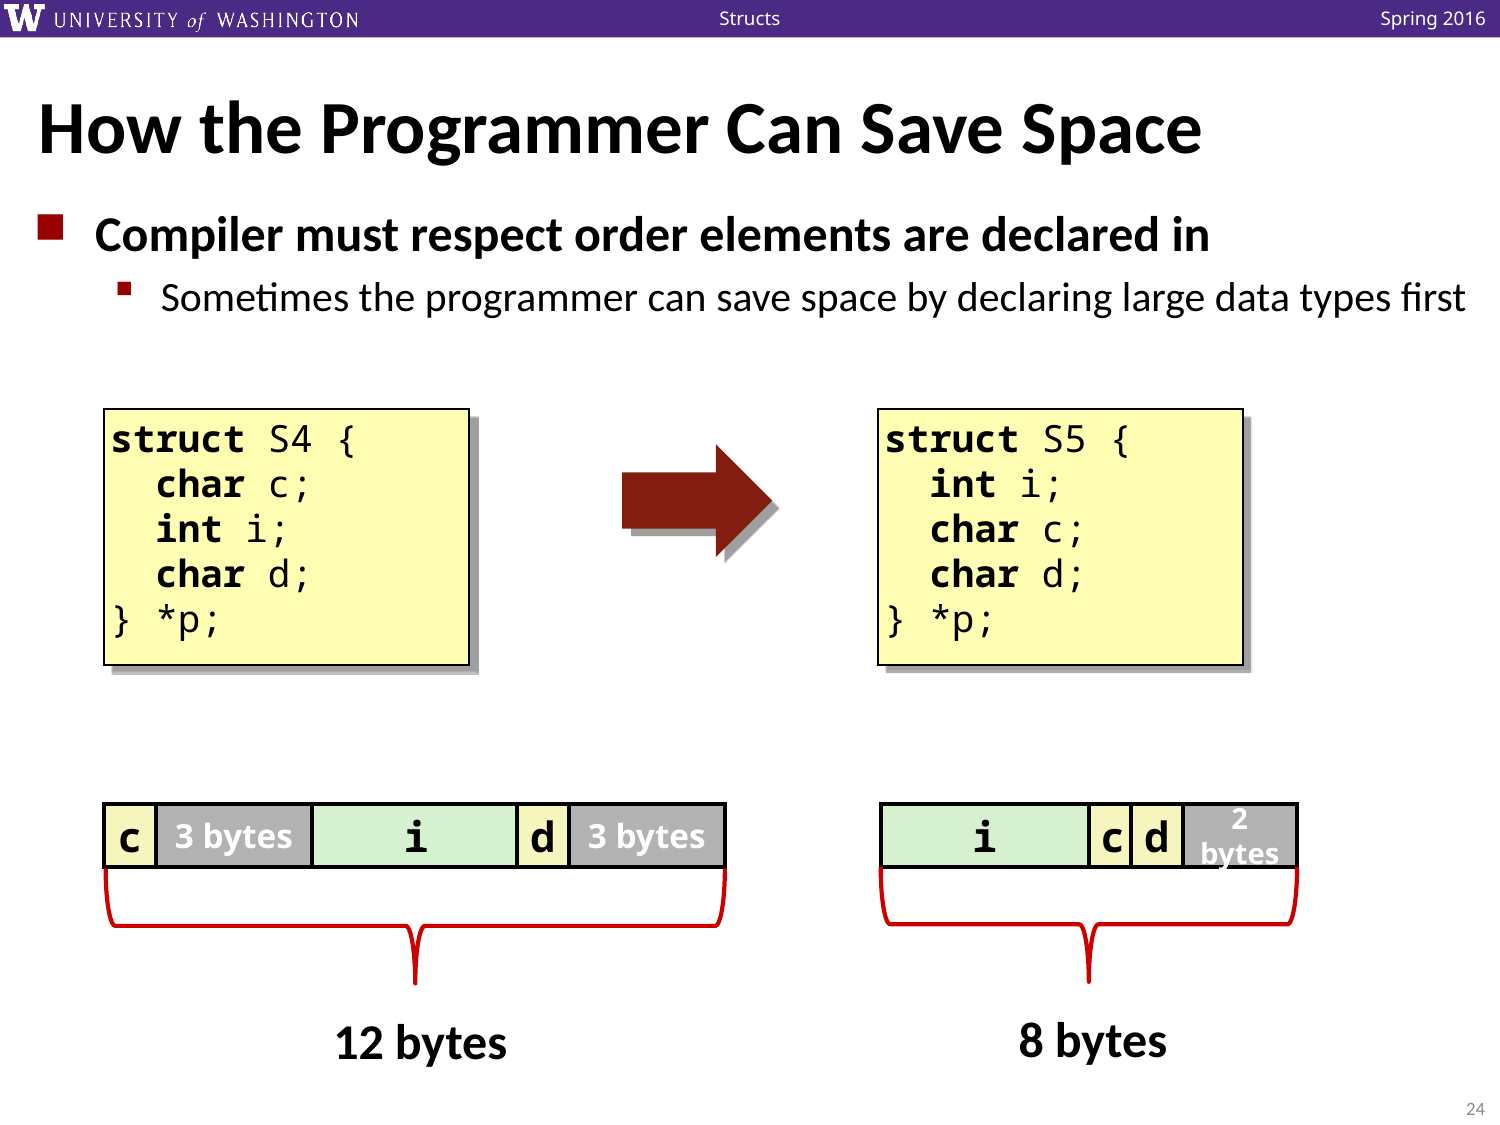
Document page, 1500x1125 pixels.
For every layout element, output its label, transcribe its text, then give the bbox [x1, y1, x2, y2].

text_box struct S5 { int i; char c; char d; } *p; [878, 408, 1243, 666]
picture [4, 4, 358, 32]
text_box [880, 804, 1298, 867]
text_box 3 bytes [155, 804, 313, 867]
text_box c [103, 804, 155, 867]
text_box [622, 444, 773, 557]
text_box 12 bytes [318, 1001, 523, 1077]
text_box [880, 873, 1298, 982]
slide_number 24 [1400, 1077, 1500, 1125]
text_box struct S4 { char c; int i; char d; } *p; [104, 408, 469, 666]
text_box [105, 868, 725, 984]
title How the Programmer Can Save Space [23, 61, 1479, 187]
list Compiler must respect order elements are declared in Sometimes the programmer can save space by declaring large data types first [23, 193, 1500, 1040]
text_box 3 bytes [568, 804, 725, 867]
text_box i [313, 804, 516, 867]
text_box 8 bytes [1003, 1000, 1287, 1075]
text_box d [516, 804, 568, 867]
